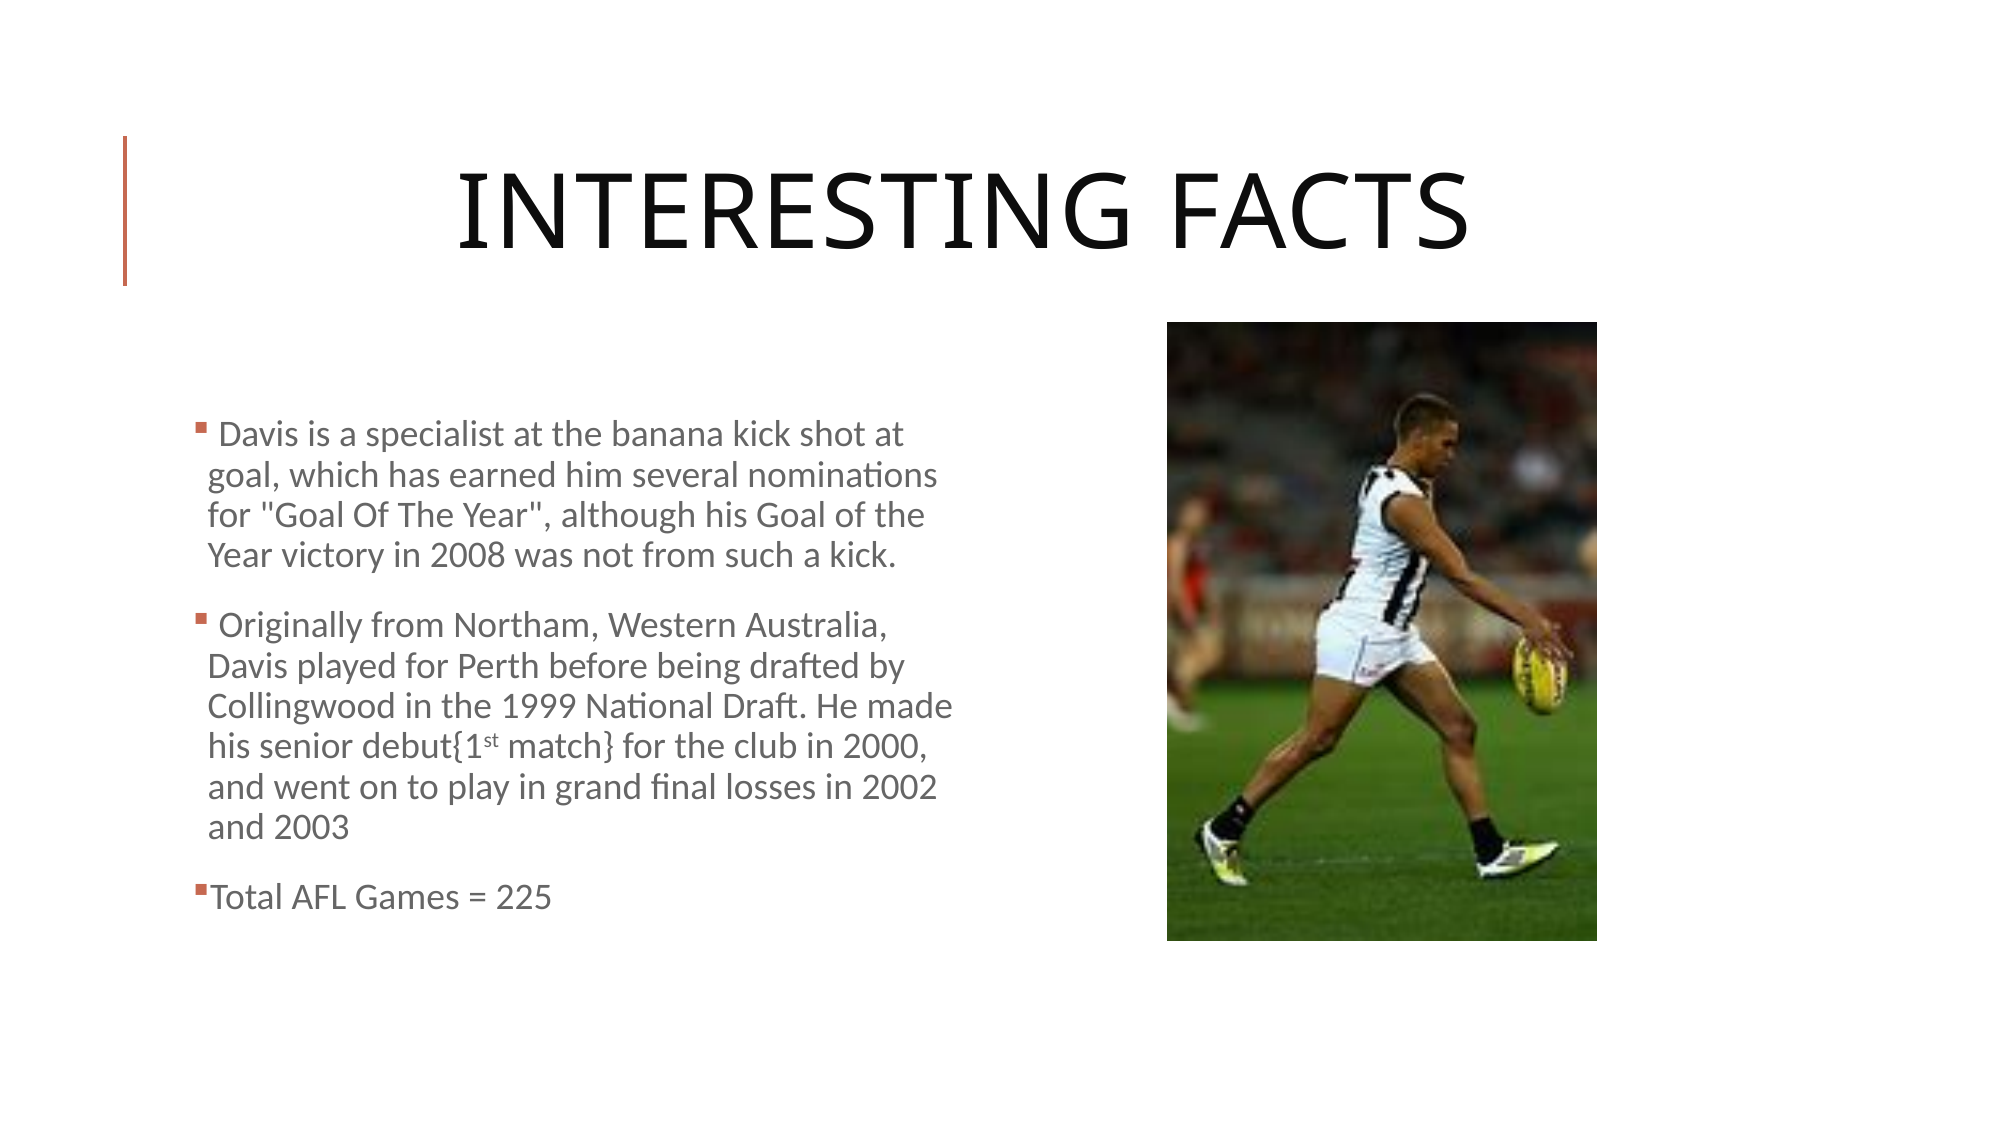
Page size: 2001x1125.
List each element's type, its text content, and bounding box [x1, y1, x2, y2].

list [1167, 322, 1597, 941]
list Davis is a specialist at the banana kick shot at goal, which has earned him several nominations for "Goal Of The Year", although his Goal of the Year victory in 2008 was not from such a kick. Originally from Northam, Western Australia, Davis played for Perth before being drafted by Collingwood in the 1999 National Draft. He made his senior debut{1st match} for the club in 2000, and went on to play in grand final losses in 2002 and 2003 Total AFL Games = 225 [185, 322, 966, 983]
title Interesting facts [168, 96, 1763, 342]
